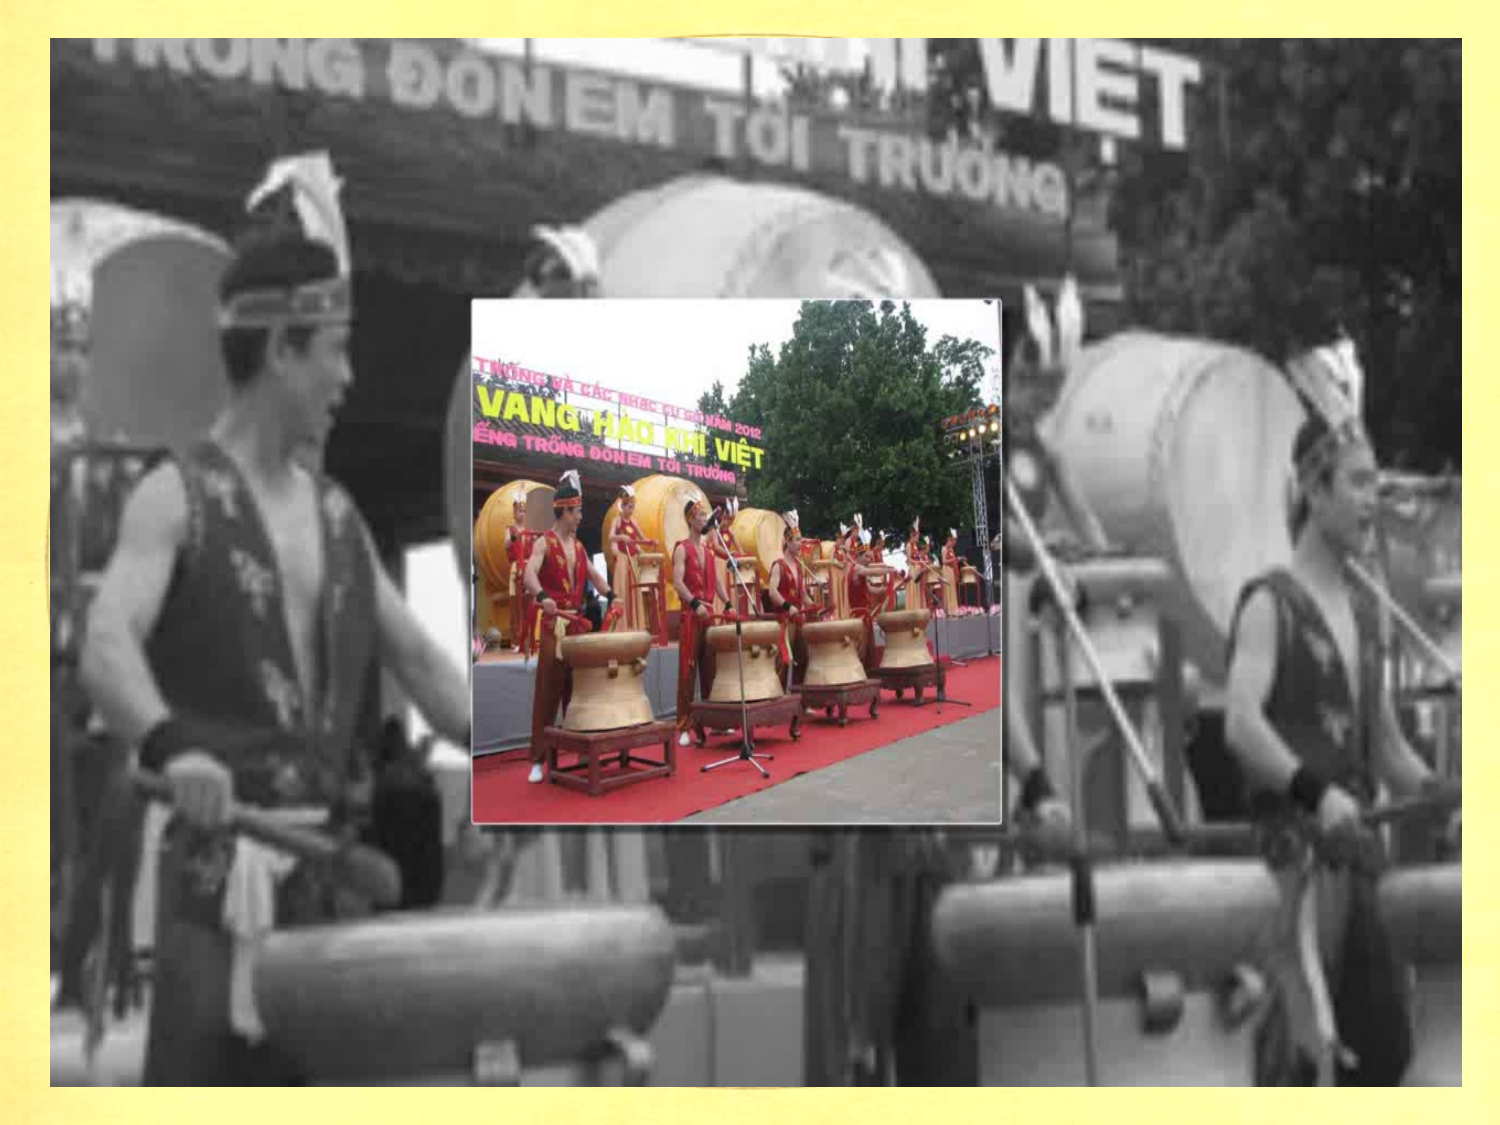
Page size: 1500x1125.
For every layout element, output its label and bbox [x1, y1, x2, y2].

text_box [49, 37, 1463, 1088]
picture [0, 0, 1500, 1125]
